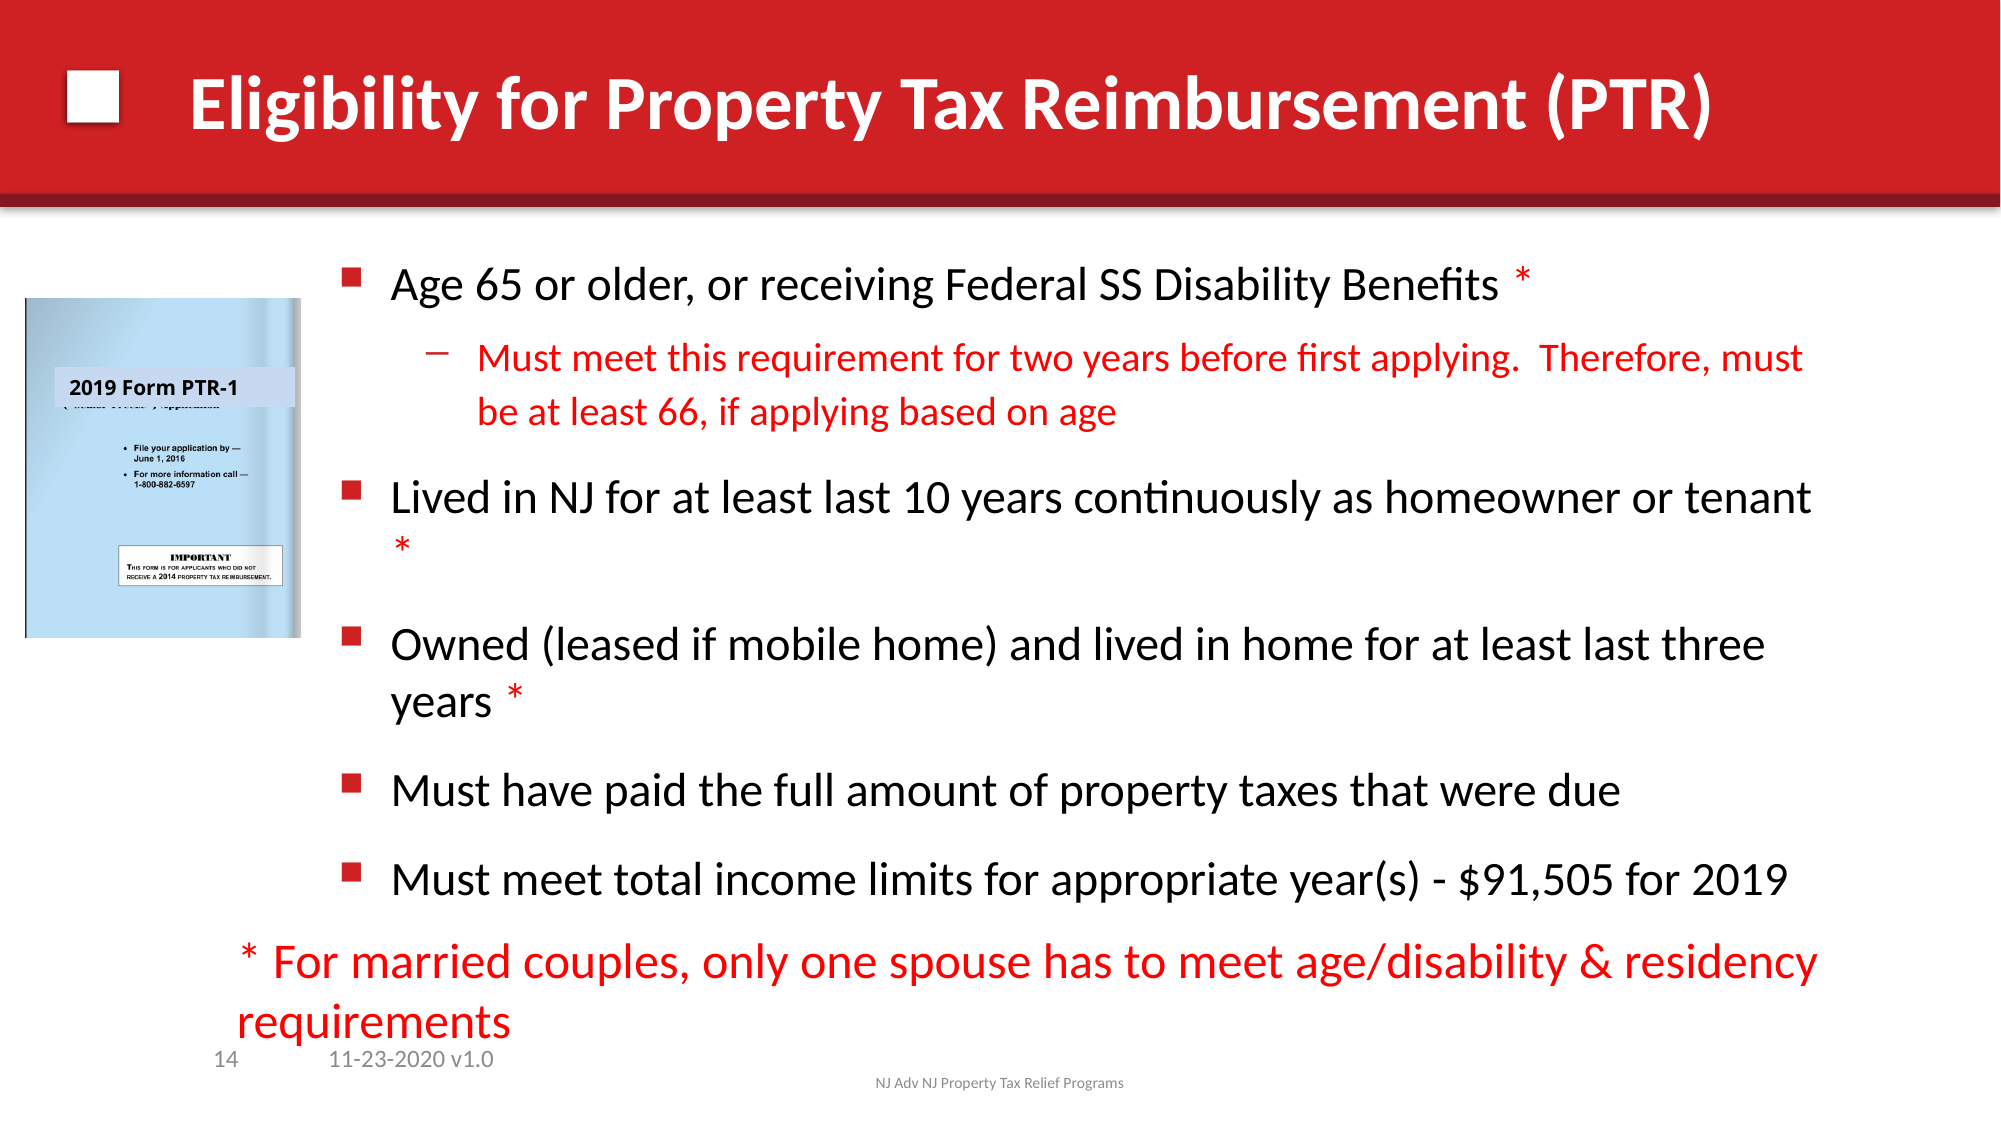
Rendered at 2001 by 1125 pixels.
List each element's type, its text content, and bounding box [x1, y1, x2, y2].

slide_number 14 [99, 1027, 254, 1088]
list Age 65 or older, or receiving Federal SS Disability Benefits * Must meet this requirement for two years before first applying. Therefore, must be at least 66, if applying based on age Lived in NJ for at least last 10 years continuously as homeowner or tenant * Owned (leased if mobile home) and lived in home for at least last three years * Must have paid the full amount of property taxes that were due Must meet total income limits for appropriate year(s) - $91,505 for 2019 [324, 239, 1839, 921]
footer NJ Adv NJ Property Tax Relief Programs [662, 1050, 1338, 1100]
picture [24, 298, 302, 638]
title Eligibility for Property Tax Reimbursement (PTR) [174, 4, 1775, 193]
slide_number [313, 1027, 532, 1088]
text_box * For married couples, only one spouse has to meet age/disability & residency requirements [222, 921, 1839, 1057]
